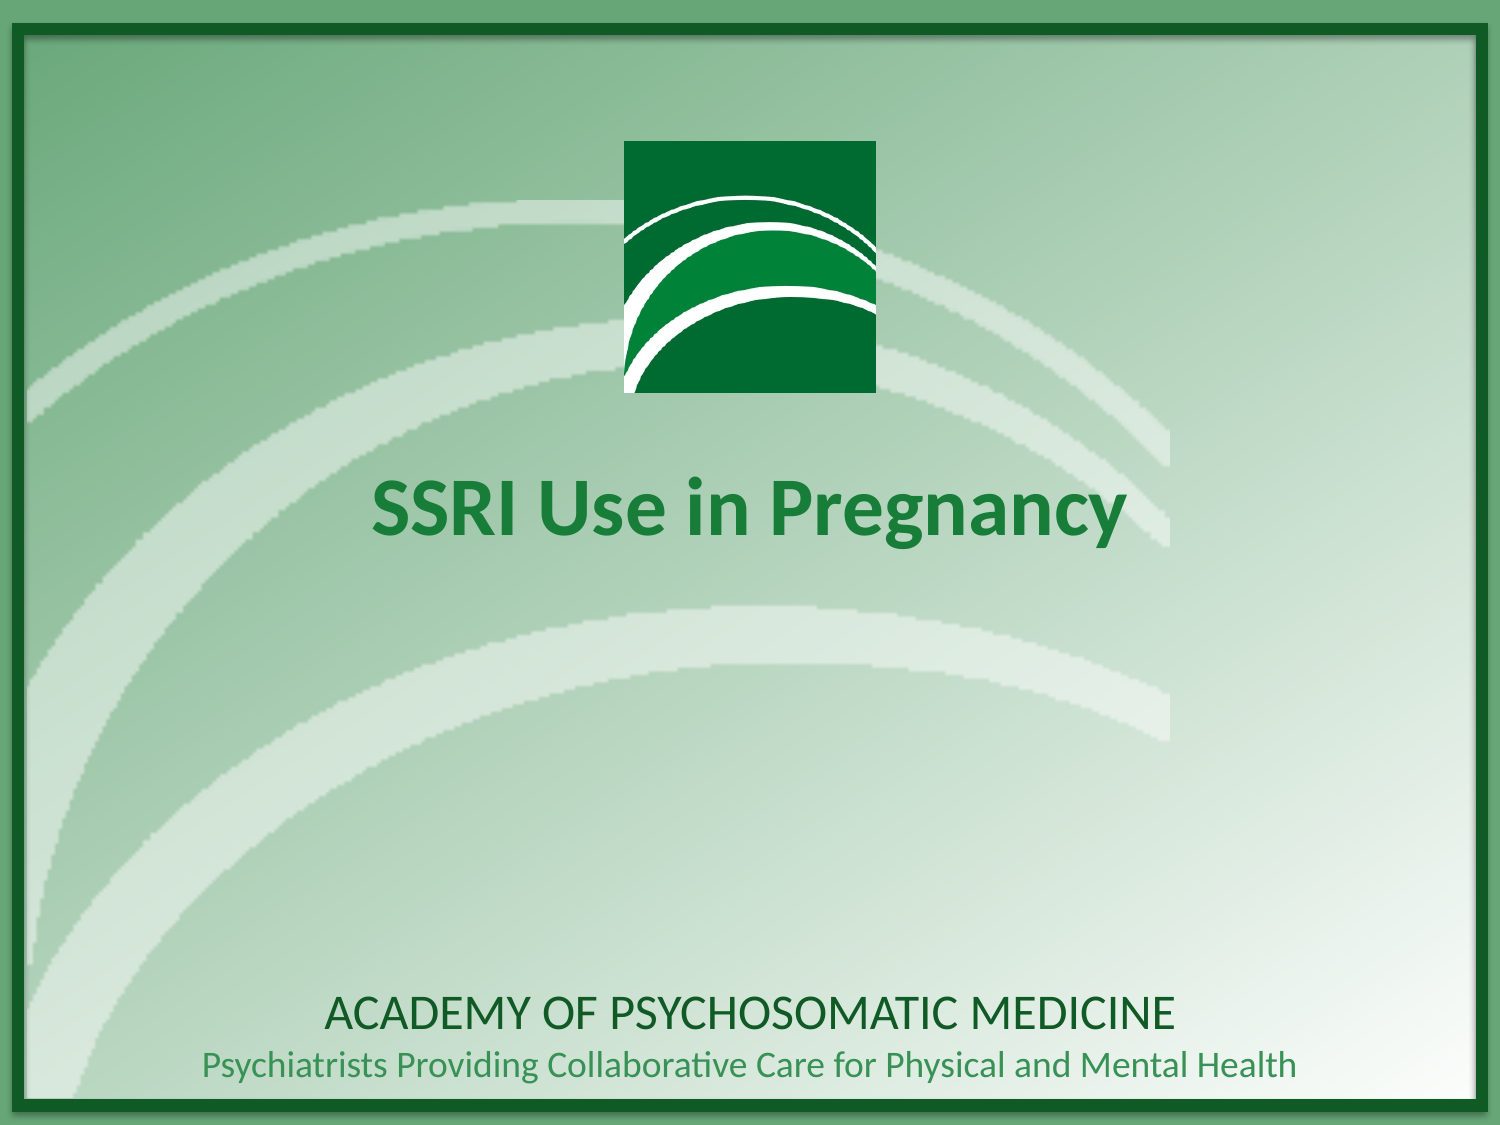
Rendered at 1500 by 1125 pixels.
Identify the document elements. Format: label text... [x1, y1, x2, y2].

picture [624, 141, 876, 393]
title SSRI Use in Pregnancy [206, 418, 1295, 587]
